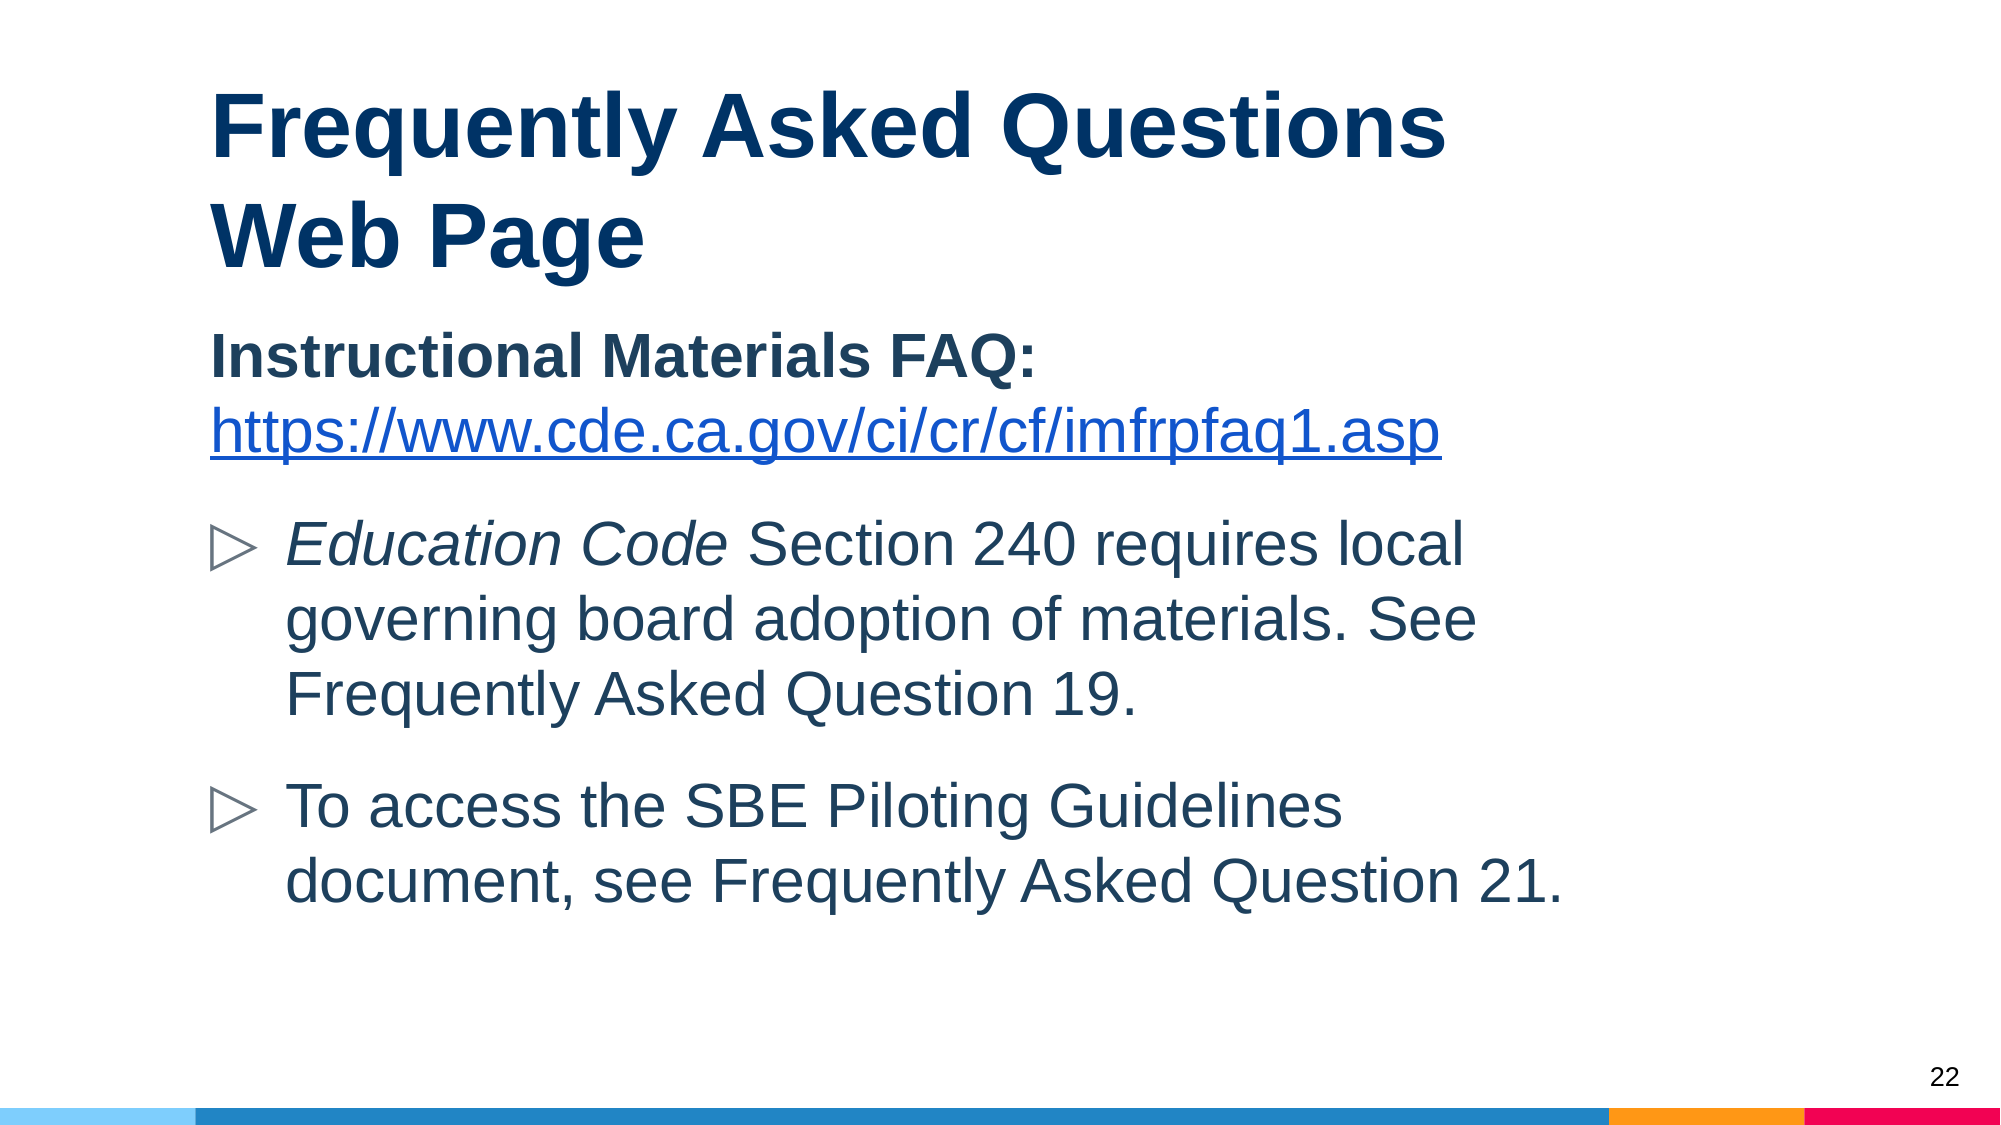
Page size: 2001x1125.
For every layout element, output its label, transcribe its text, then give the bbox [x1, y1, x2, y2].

slide_number 22 [1854, 1043, 1975, 1113]
list Instructional Materials FAQ: https://www.cde.ca.gov/ci/cr/cf/imfrpfaq1.asp Education Code Section 240 requires local governing board adoption of materials. See Frequently Asked Question 19. To access the SBE Piloting Guidelines document, see Frequently Asked Question 21. [195, 300, 1609, 1078]
title Frequently Asked Questions Web Page [195, 45, 1609, 300]
